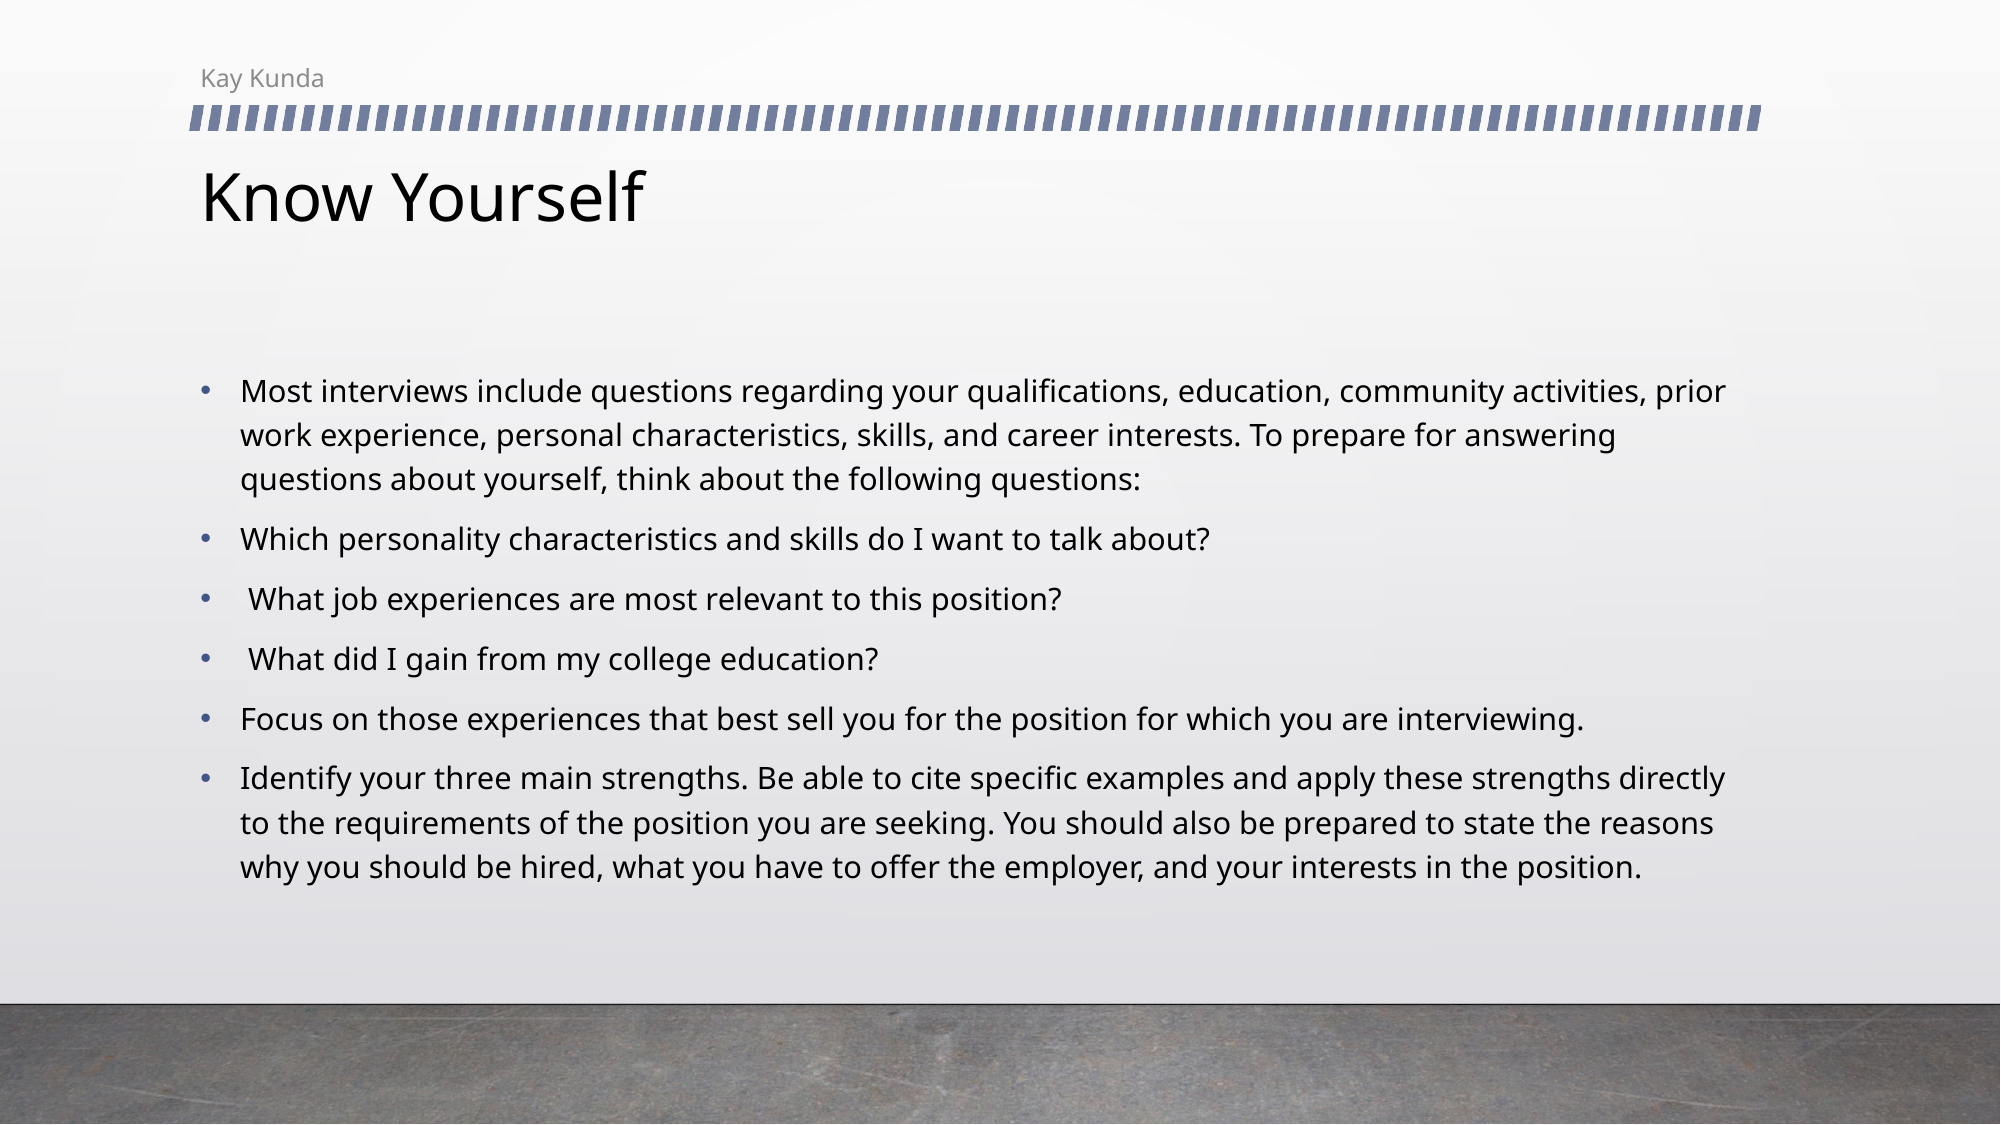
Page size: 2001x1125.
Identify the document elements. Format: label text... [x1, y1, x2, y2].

footer Kay Kunda [185, 54, 1160, 105]
list Most interviews include questions regarding your qualifications, education, community activities, prior work experience, personal characteristics, skills, and career interests. To prepare for answering questions about yourself, think about the following questions: Which personality characteristics and skills do I want to talk about? What job experiences are most relevant to this position? What did I gain from my college education? Focus on those experiences that best sell you for the position for which you are interviewing. Identify your three main strengths. Be able to cite specific examples and apply these strengths directly to the requirements of the position you are seeking. You should also be prepared to state the reasons why you should be hired, what you have to offer the employer, and your interests in the position. [185, 356, 1761, 897]
picture [0, 1004, 2000, 1124]
title Know Yourself [185, 156, 1761, 329]
